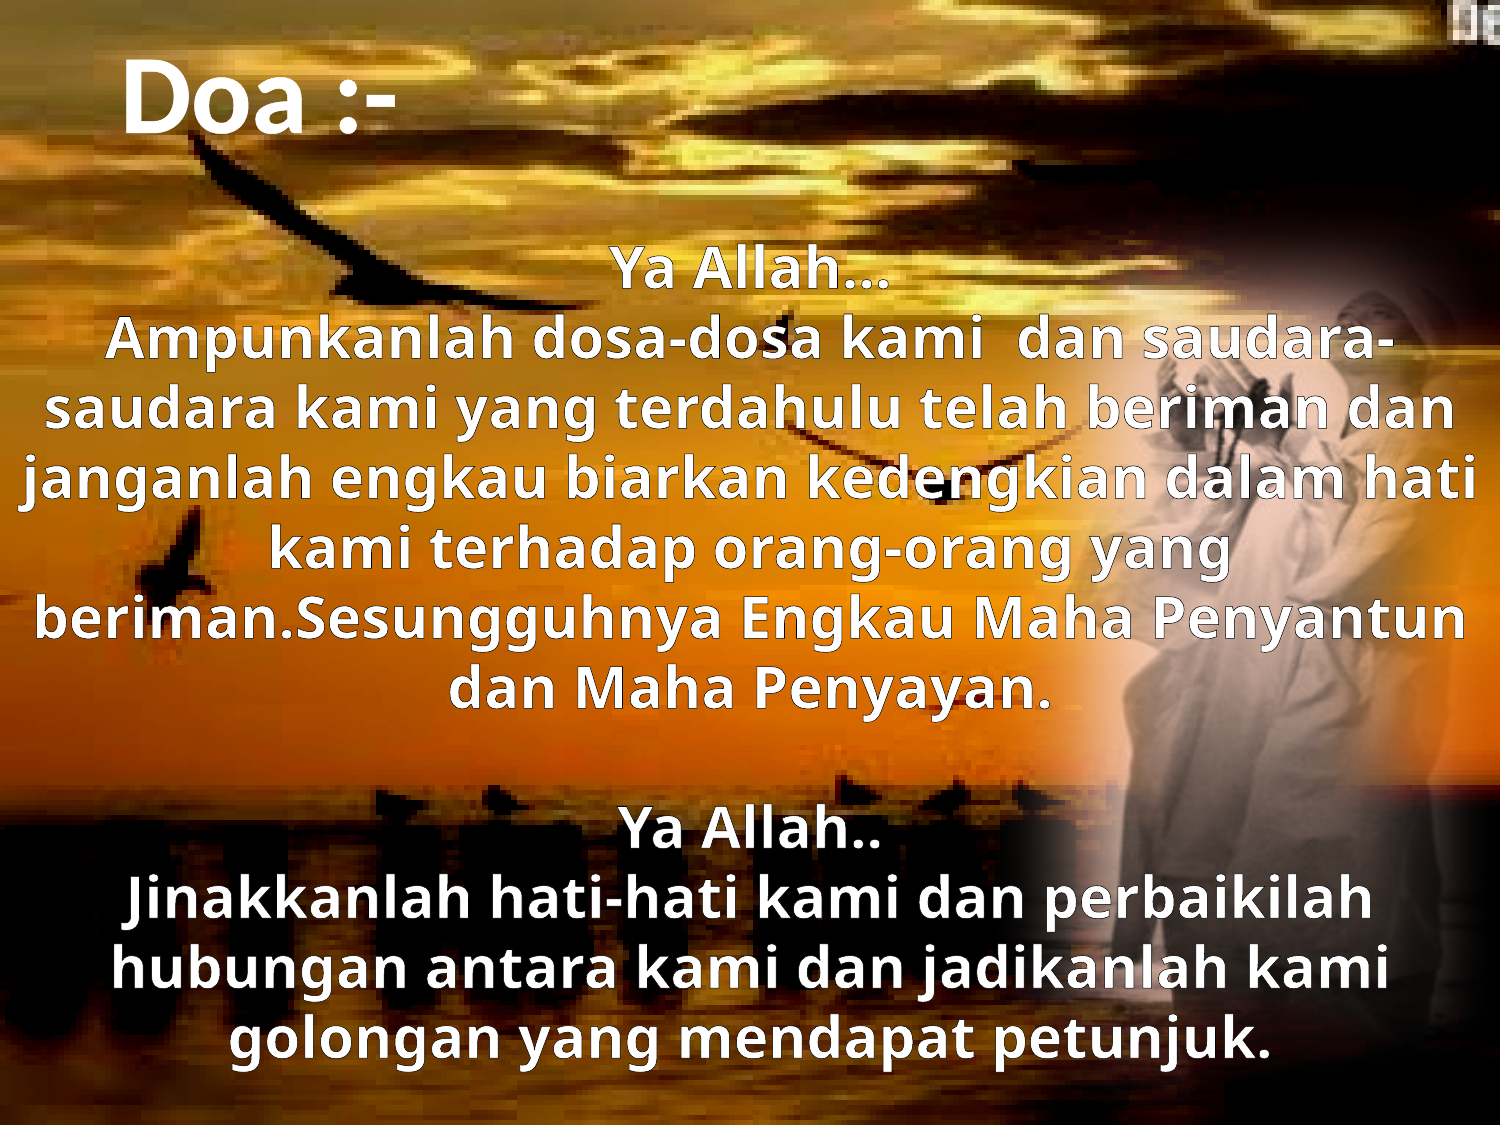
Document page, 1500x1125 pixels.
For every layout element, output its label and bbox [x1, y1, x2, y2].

text_box [0, 0, 1500, 1125]
